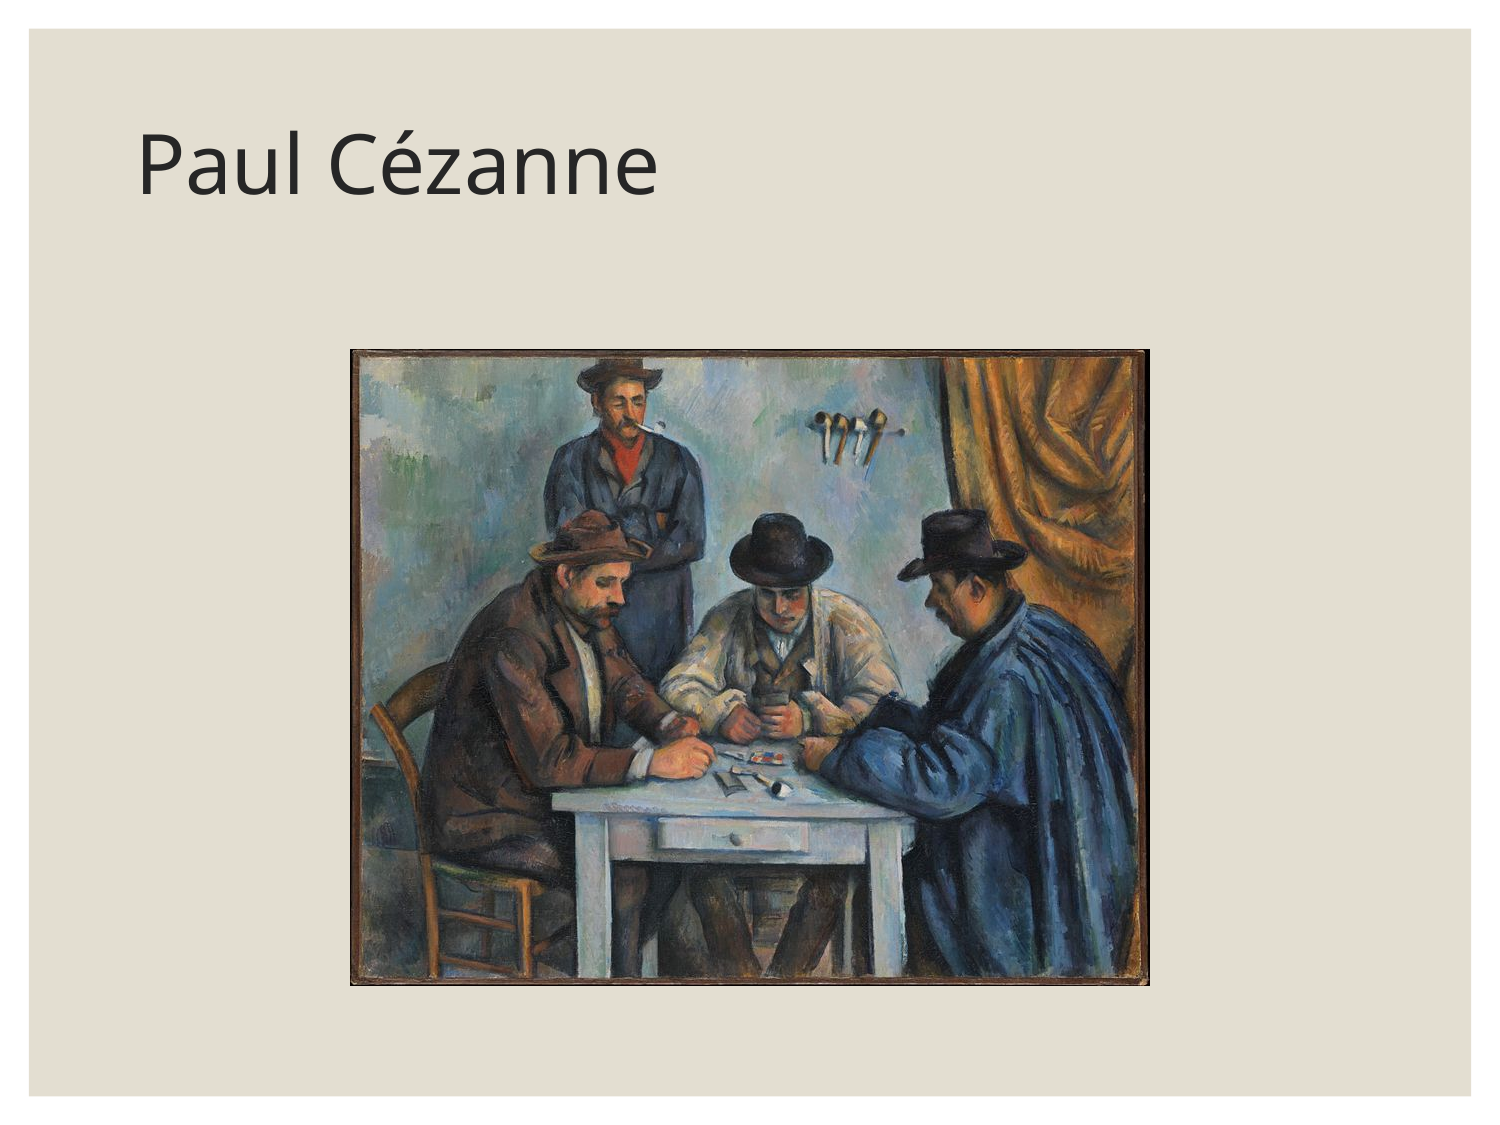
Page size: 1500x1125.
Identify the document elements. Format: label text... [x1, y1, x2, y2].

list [349, 349, 1151, 987]
title Paul Cézanne [120, 105, 1380, 331]
